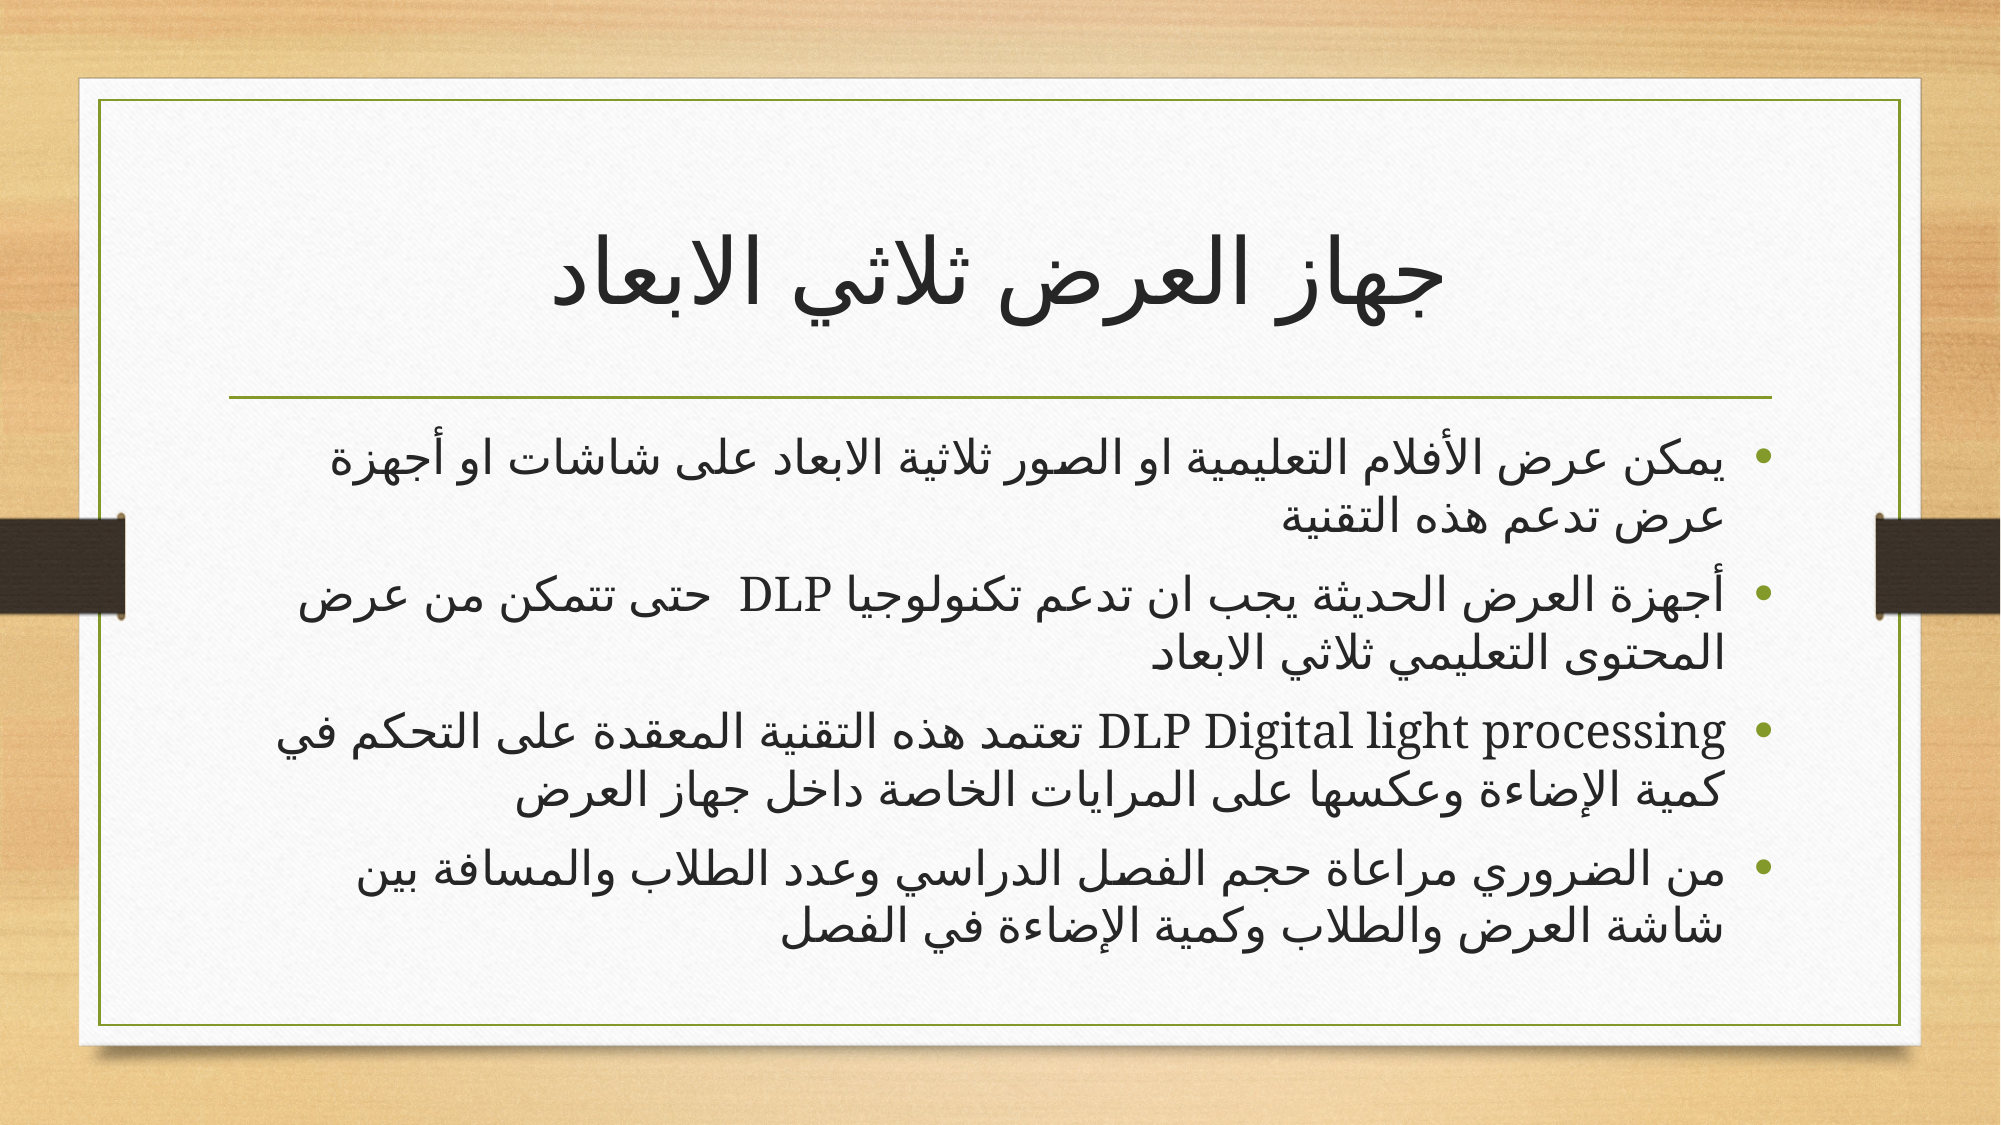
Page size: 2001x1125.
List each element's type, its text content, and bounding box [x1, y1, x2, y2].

title جهاز العرض ثلاثي الابعاد [212, 161, 1788, 375]
list يمكن عرض الأفلام التعليمية او الصور ثلاثية الابعاد على شاشات او أجهزة عرض تدعم هذه التقنية أجهزة العرض الحديثة يجب ان تدعم تكنولوجيا DLP حتى تتمكن من عرض المحتوى التعليمي ثلاثي الابعاد DLP Digital light processing تعتمد هذه التقنية المعقدة على التحكم في كمية الإضاءة وعكسها على المرايات الخاصة داخل جهاز العرض من الضروري مراعاة حجم الفصل الدراسي وعدد الطلاب والمسافة بين شاشة العرض والطلاب وكمية الإضاءة في الفصل [212, 419, 1788, 964]
picture [0, 0, 2001, 1125]
